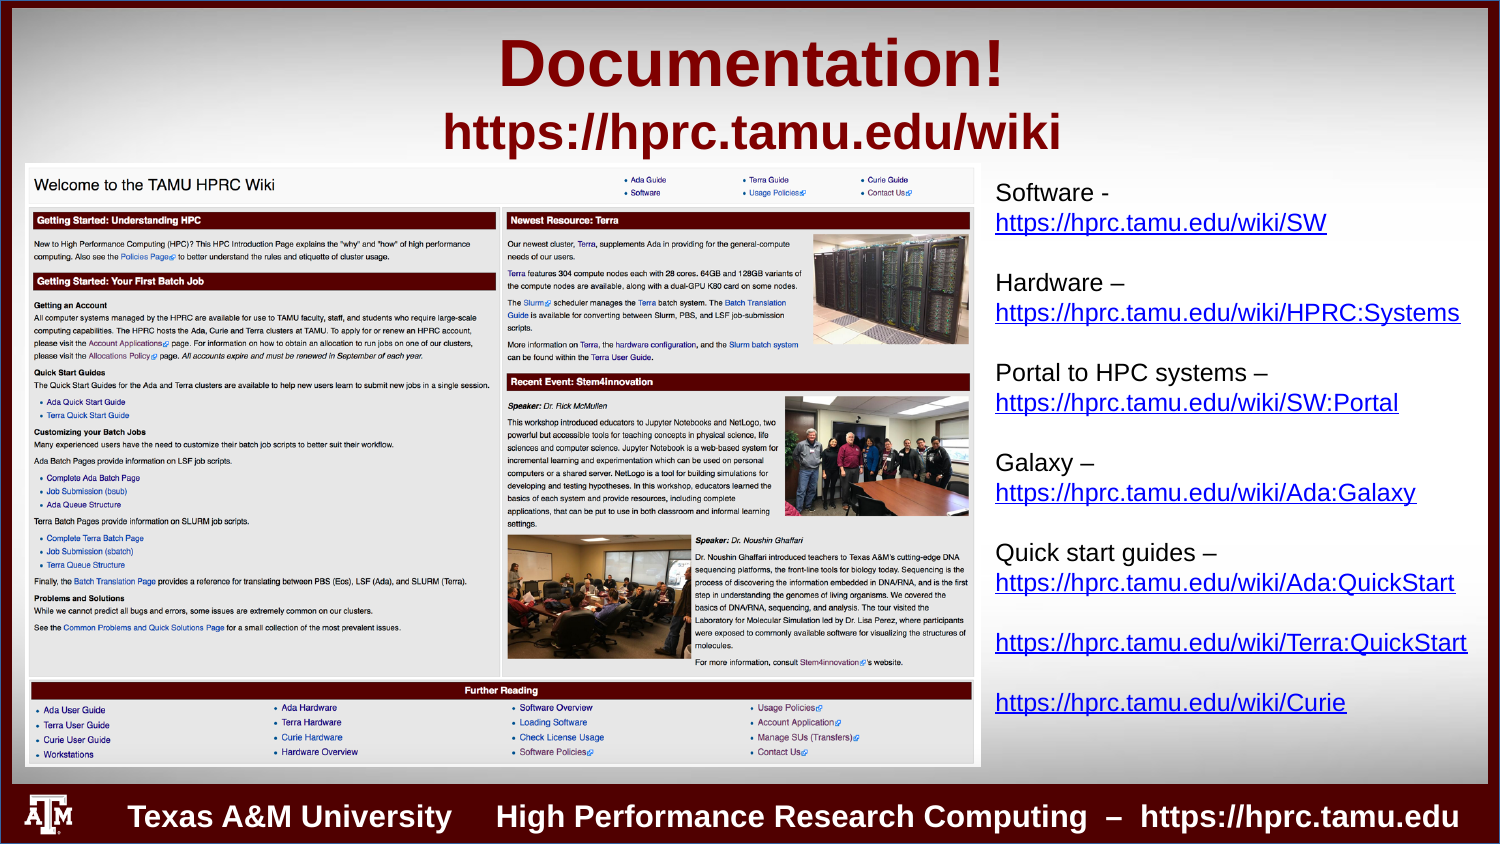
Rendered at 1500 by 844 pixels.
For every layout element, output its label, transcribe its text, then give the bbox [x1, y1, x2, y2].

text_box Documentation! https://hprc.tamu.edu/wiki [40, 57, 1465, 123]
picture [0, 8, 1488, 844]
text_box Software - https://hprc.tamu.edu/wiki/SW Hardware – https://hprc.tamu.edu/wiki/HPRC:Systems Portal to HPC systems – https://hprc.tamu.edu/wiki/SW:Portal Galaxy – https://hprc.tamu.edu/wiki/Ada:Galaxy Quick start guides – https://hprc.tamu.edu/wiki/Ada:QuickStart https://hprc.tamu.edu/wiki/Terra:QuickStart https://hprc.tamu.edu/wiki/Curie [986, 169, 1485, 754]
